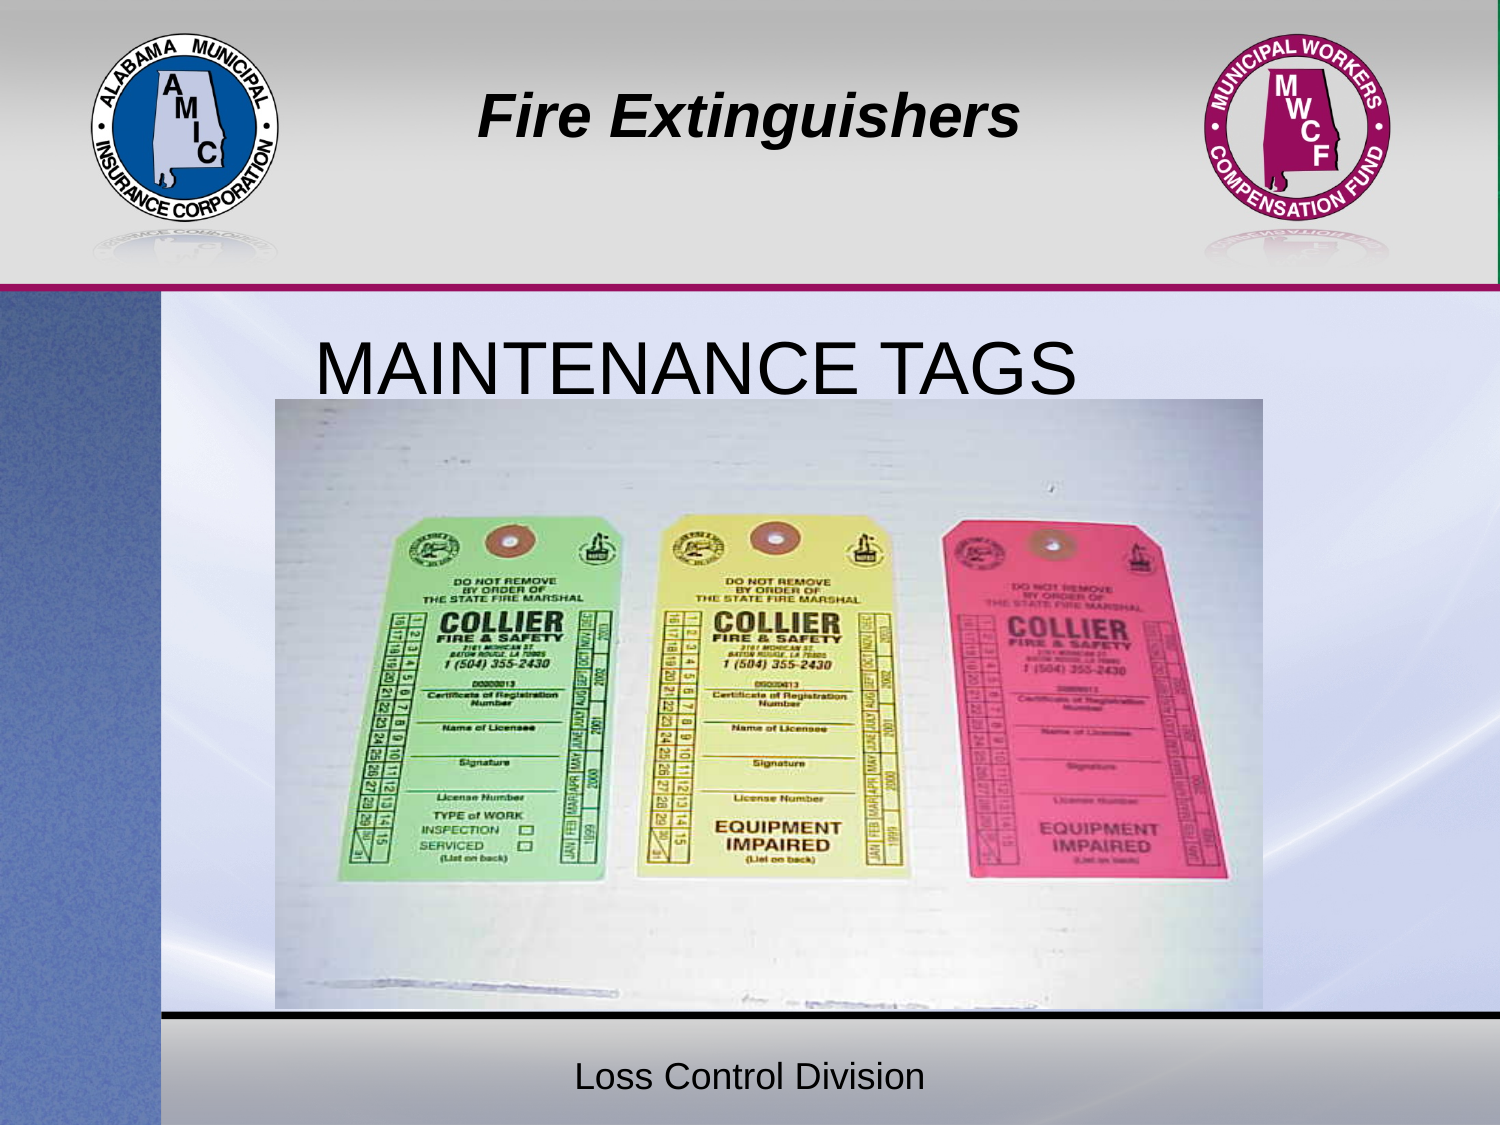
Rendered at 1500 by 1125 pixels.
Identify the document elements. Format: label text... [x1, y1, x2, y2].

picture [0, 292, 1500, 1125]
title Fire Extinguishers [112, 62, 1388, 163]
picture [0, 0, 1500, 283]
text_box MAINTENANCE TAGS [299, 312, 1275, 418]
